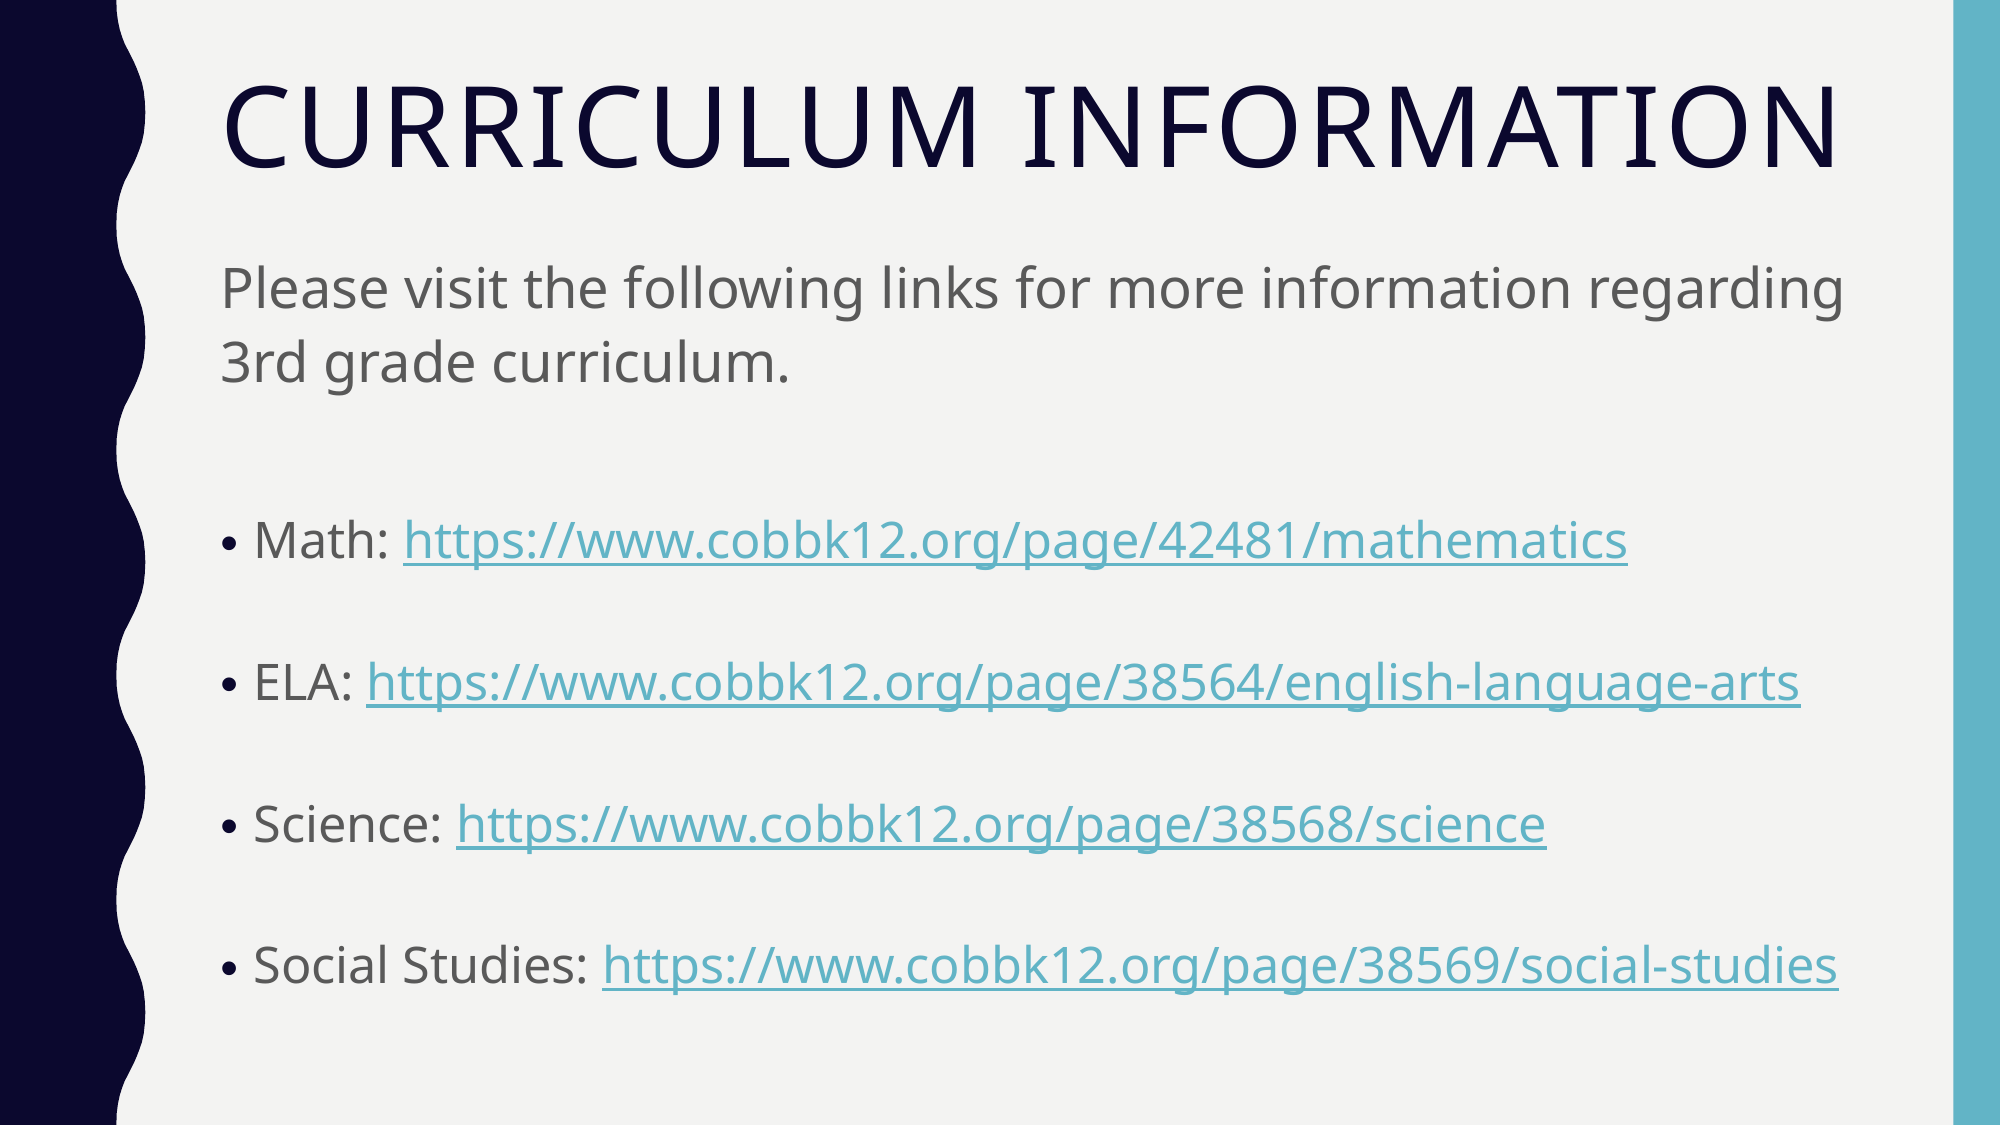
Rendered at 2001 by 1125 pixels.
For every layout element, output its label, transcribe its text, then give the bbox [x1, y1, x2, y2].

list Please visit the following links for more information regarding 3rd grade curriculum. Math: https://www.cobbk12.org/page/42481/mathematics ELA: https://www.cobbk12.org/page/38564/english-language-arts Science: https://www.cobbk12.org/page/38568/science Social Studies: https://www.cobbk12.org/page/38569/social-studies [205, 237, 1875, 1076]
title Curriculum Information [205, 62, 1875, 237]
